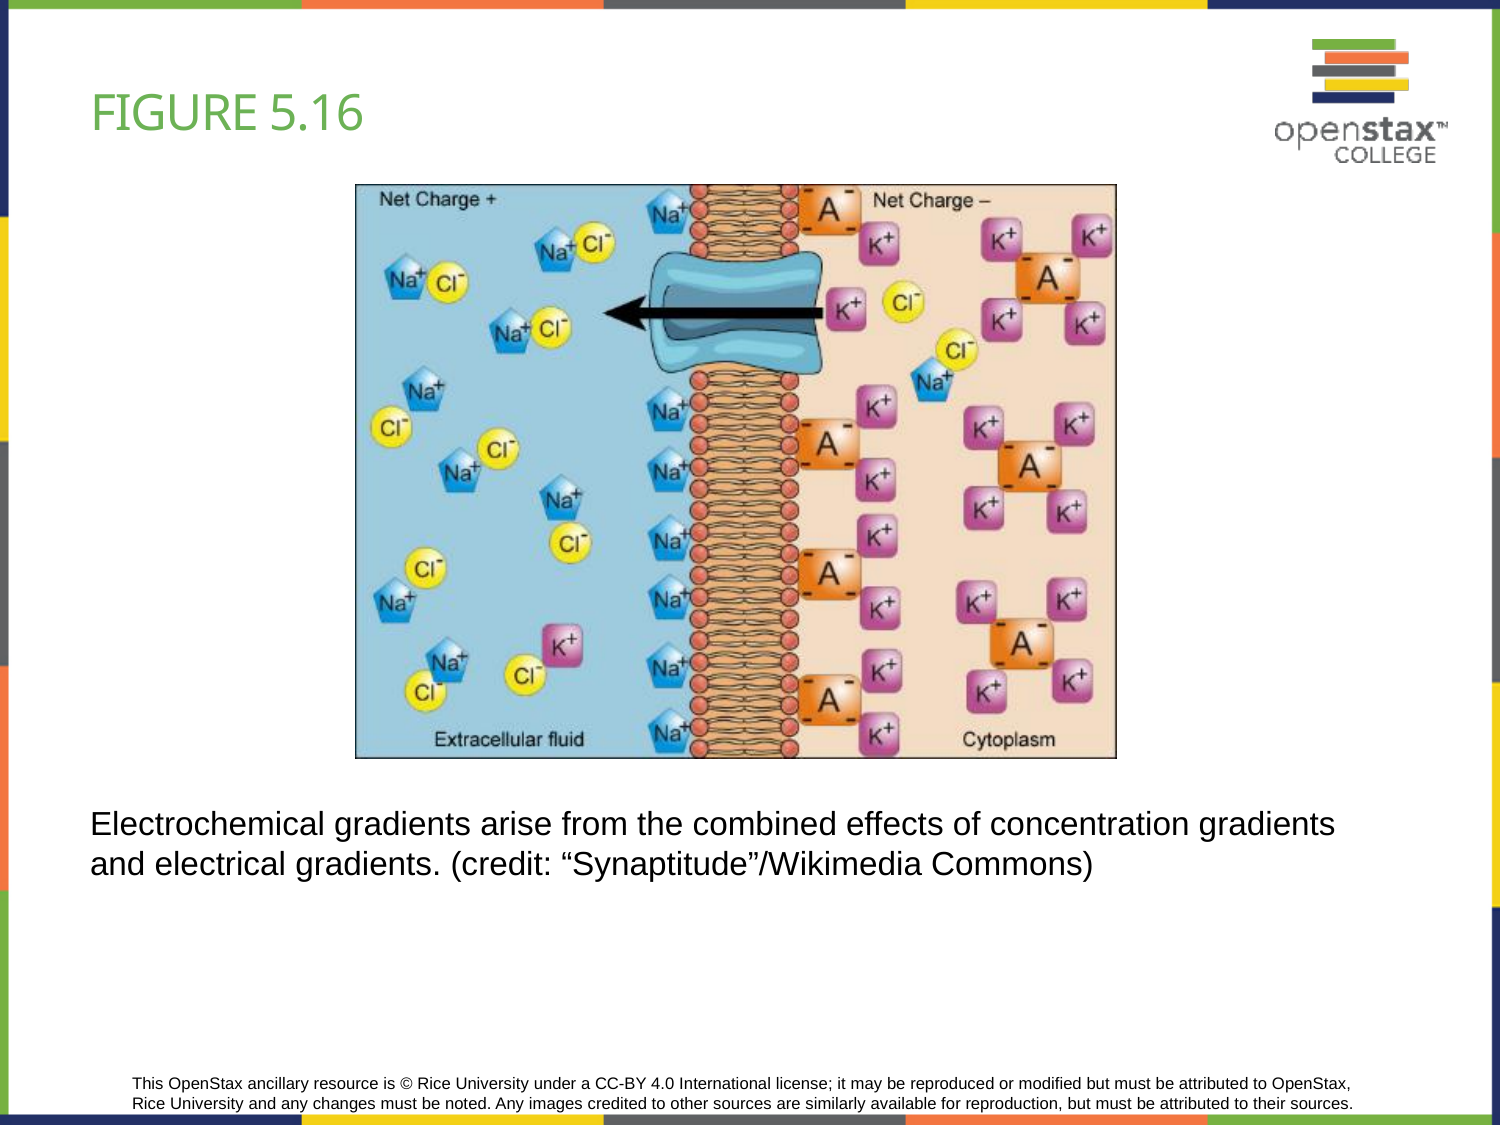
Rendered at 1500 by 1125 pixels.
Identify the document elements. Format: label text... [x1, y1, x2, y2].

list Electrochemical gradients arise from the combined effects of concentration gradients and electrical gradients. (credit: “Synaptitude”/Wikimedia Commons) [75, 794, 1398, 986]
picture [0, 0, 1500, 1125]
footer This OpenStax ancillary resource is © Rice University under a CC-BY 4.0 International license; it may be reproduced or modified but must be attributed to OpenStax, Rice University and any changes must be noted. Any images credited to other sources are similarly available for reproduction, but must be attributed to their sources. [116, 1065, 1398, 1112]
title Figure 5.16 [75, 39, 1274, 148]
